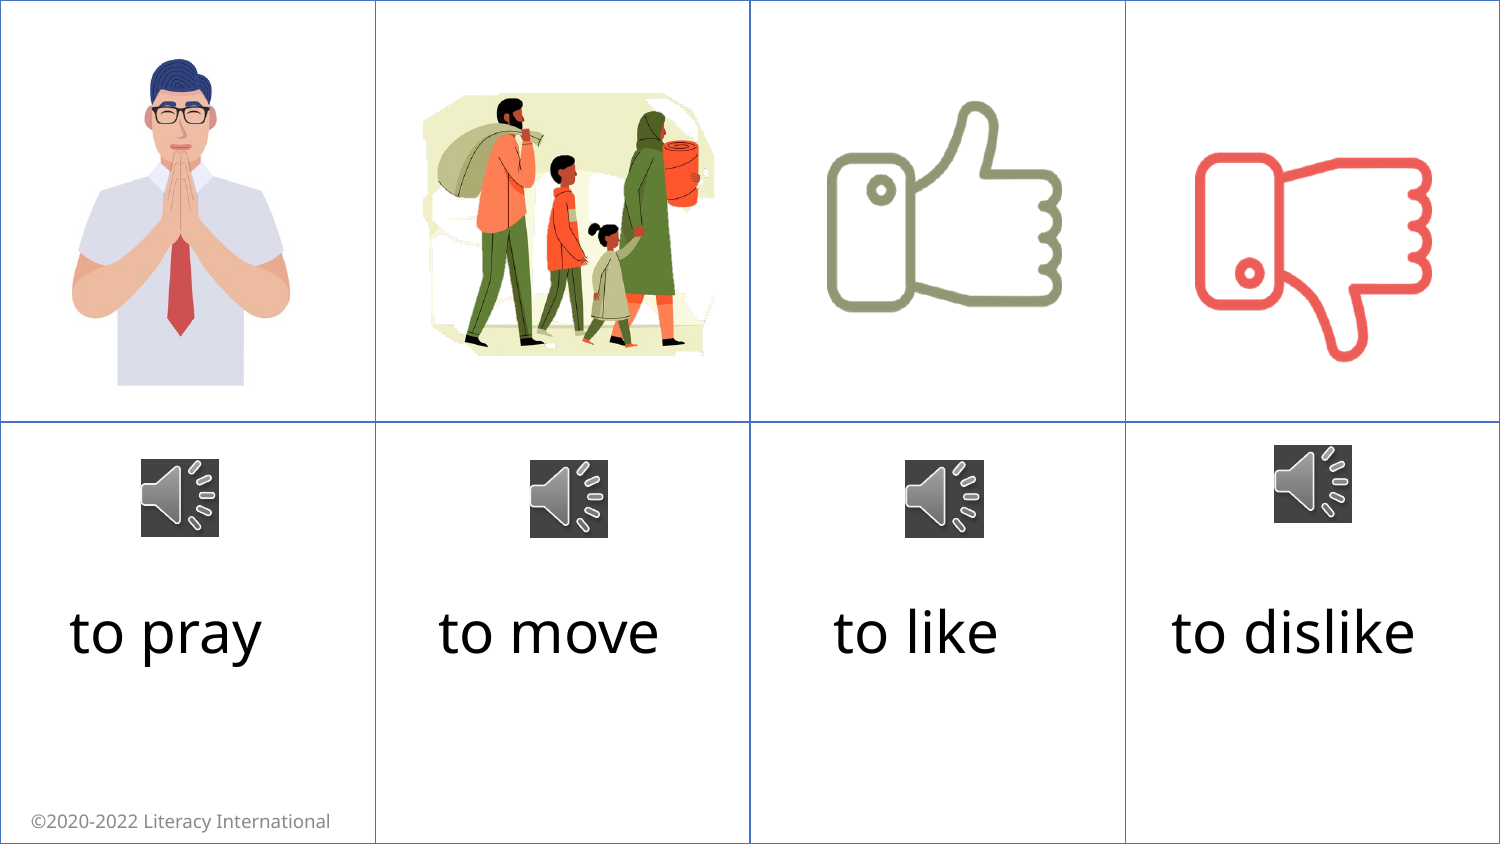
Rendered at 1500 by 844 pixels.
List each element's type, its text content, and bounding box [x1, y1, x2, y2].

table_cell [751, 423, 1125, 843]
picture [528, 458, 609, 540]
table_cell [1, 423, 375, 798]
text_box ©2020-2022 Literacy International [0, 798, 434, 844]
text_box to move [423, 580, 715, 681]
table_header [1, 1, 375, 421]
text_box to like [818, 580, 1053, 681]
picture [139, 457, 221, 538]
table_cell [1126, 423, 1499, 843]
picture [61, 26, 299, 387]
text_box to dislike [1156, 580, 1471, 681]
table_cell [376, 423, 749, 843]
table_header [1126, 1, 1499, 421]
table_header [751, 1, 1125, 421]
picture [904, 458, 985, 540]
picture [827, 83, 1062, 338]
table_header [376, 1, 749, 421]
picture [1195, 136, 1432, 388]
picture [422, 92, 715, 357]
text_box to pray [54, 580, 306, 681]
picture [1273, 443, 1354, 525]
